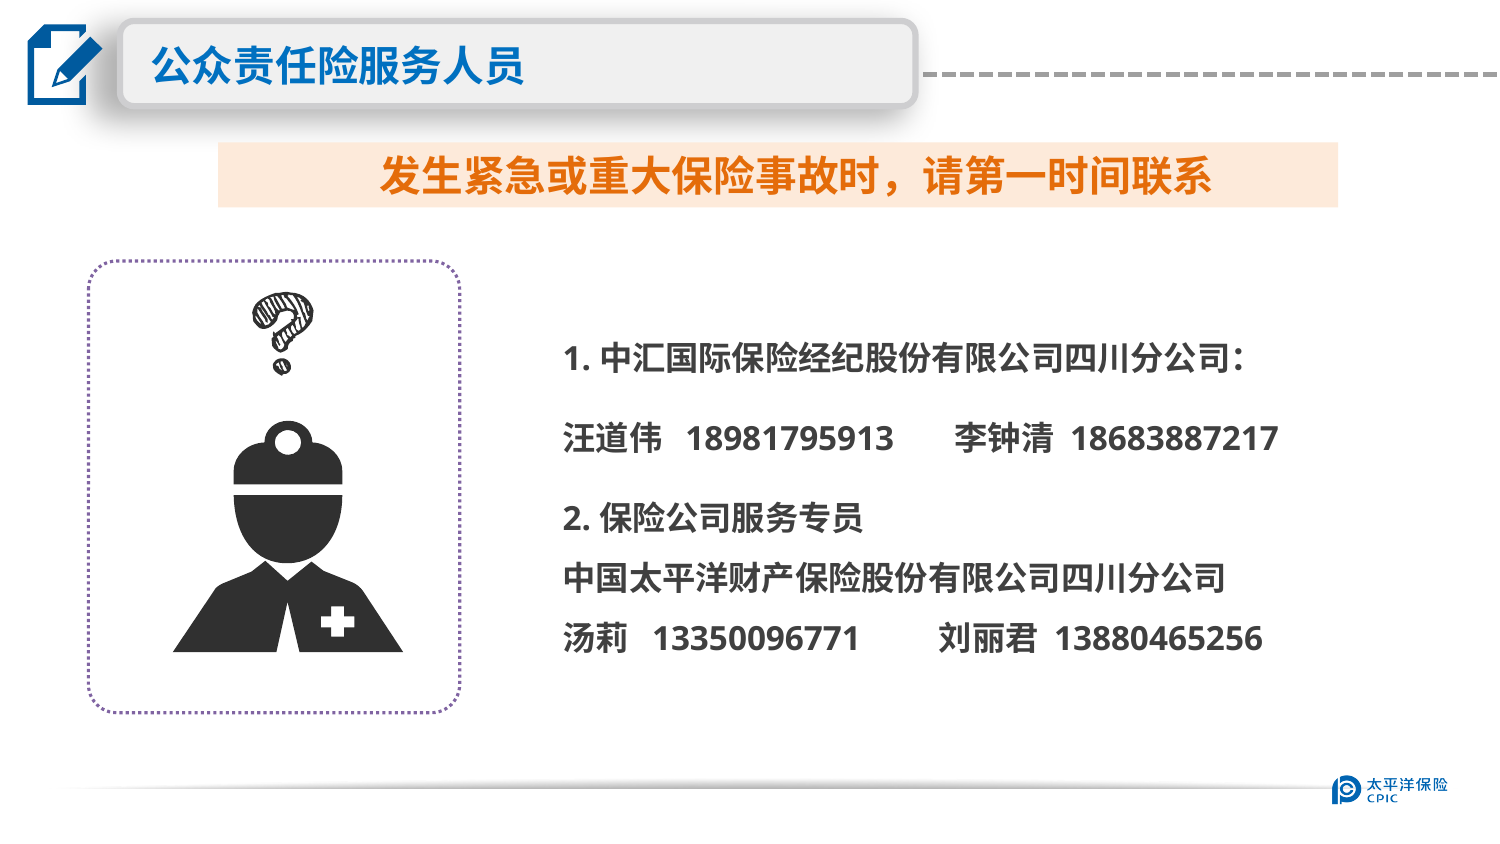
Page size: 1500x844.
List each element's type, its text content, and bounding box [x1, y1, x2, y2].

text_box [172, 420, 404, 653]
picture [45, 765, 1462, 818]
text_box 1.中汇国际保险经纪股份有限公司四川分公司： 汪道伟 18981795913 李钟清 18683887217 2.保险公司服务专员 中国太平洋财产保险股份有限公司四川分公司 汤莉 13350096771 刘丽君 13880465256 [510, 290, 1438, 665]
text_box 公众责任险服务人员 [134, 32, 1004, 98]
text_box 发生紧急或重大保险事故时，请第一时间联系 [218, 142, 1339, 208]
text_box [86, 258, 462, 715]
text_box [251, 289, 314, 377]
